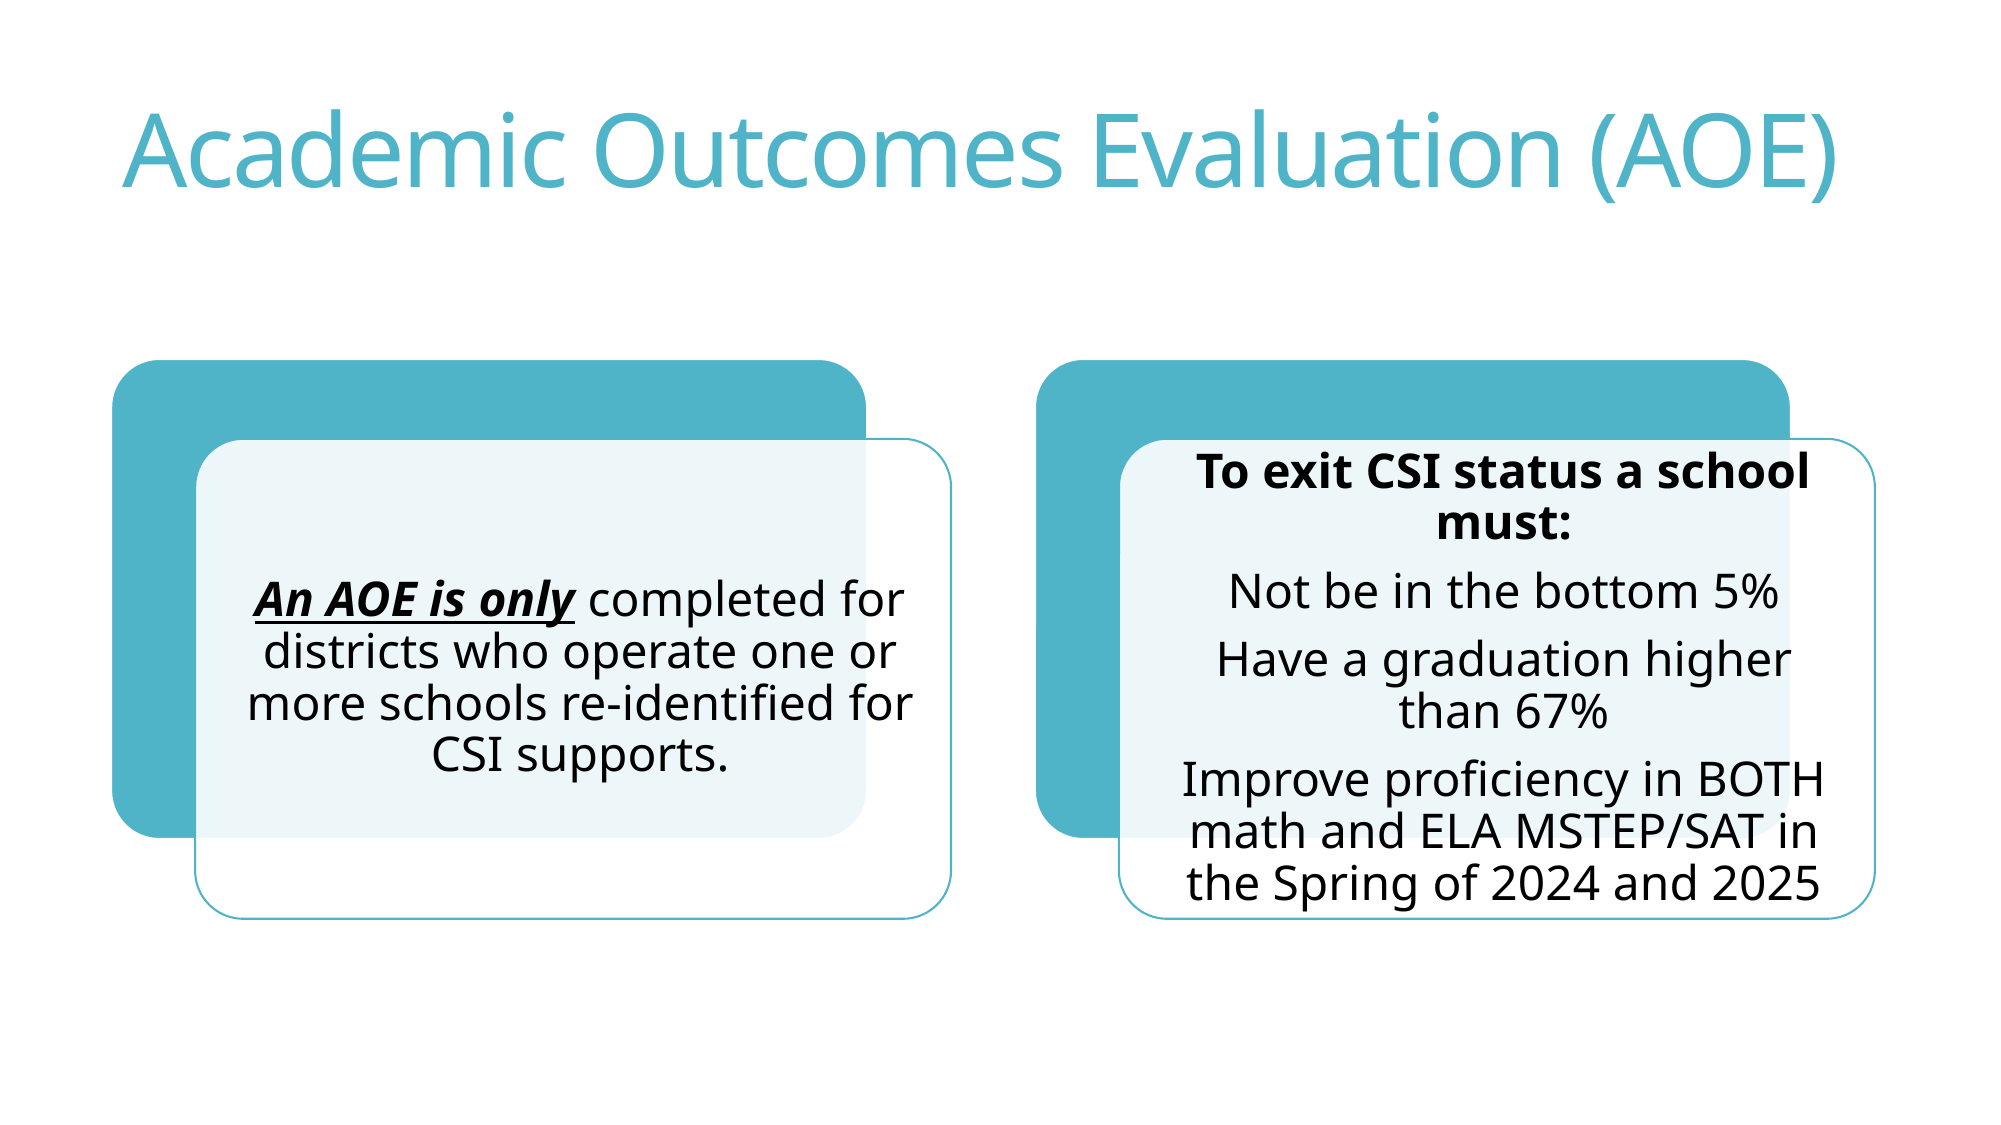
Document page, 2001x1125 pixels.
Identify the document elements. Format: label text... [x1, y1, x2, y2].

title Academic Outcomes Evaluation (AOE) [107, 81, 1875, 354]
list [110, 329, 1876, 948]
